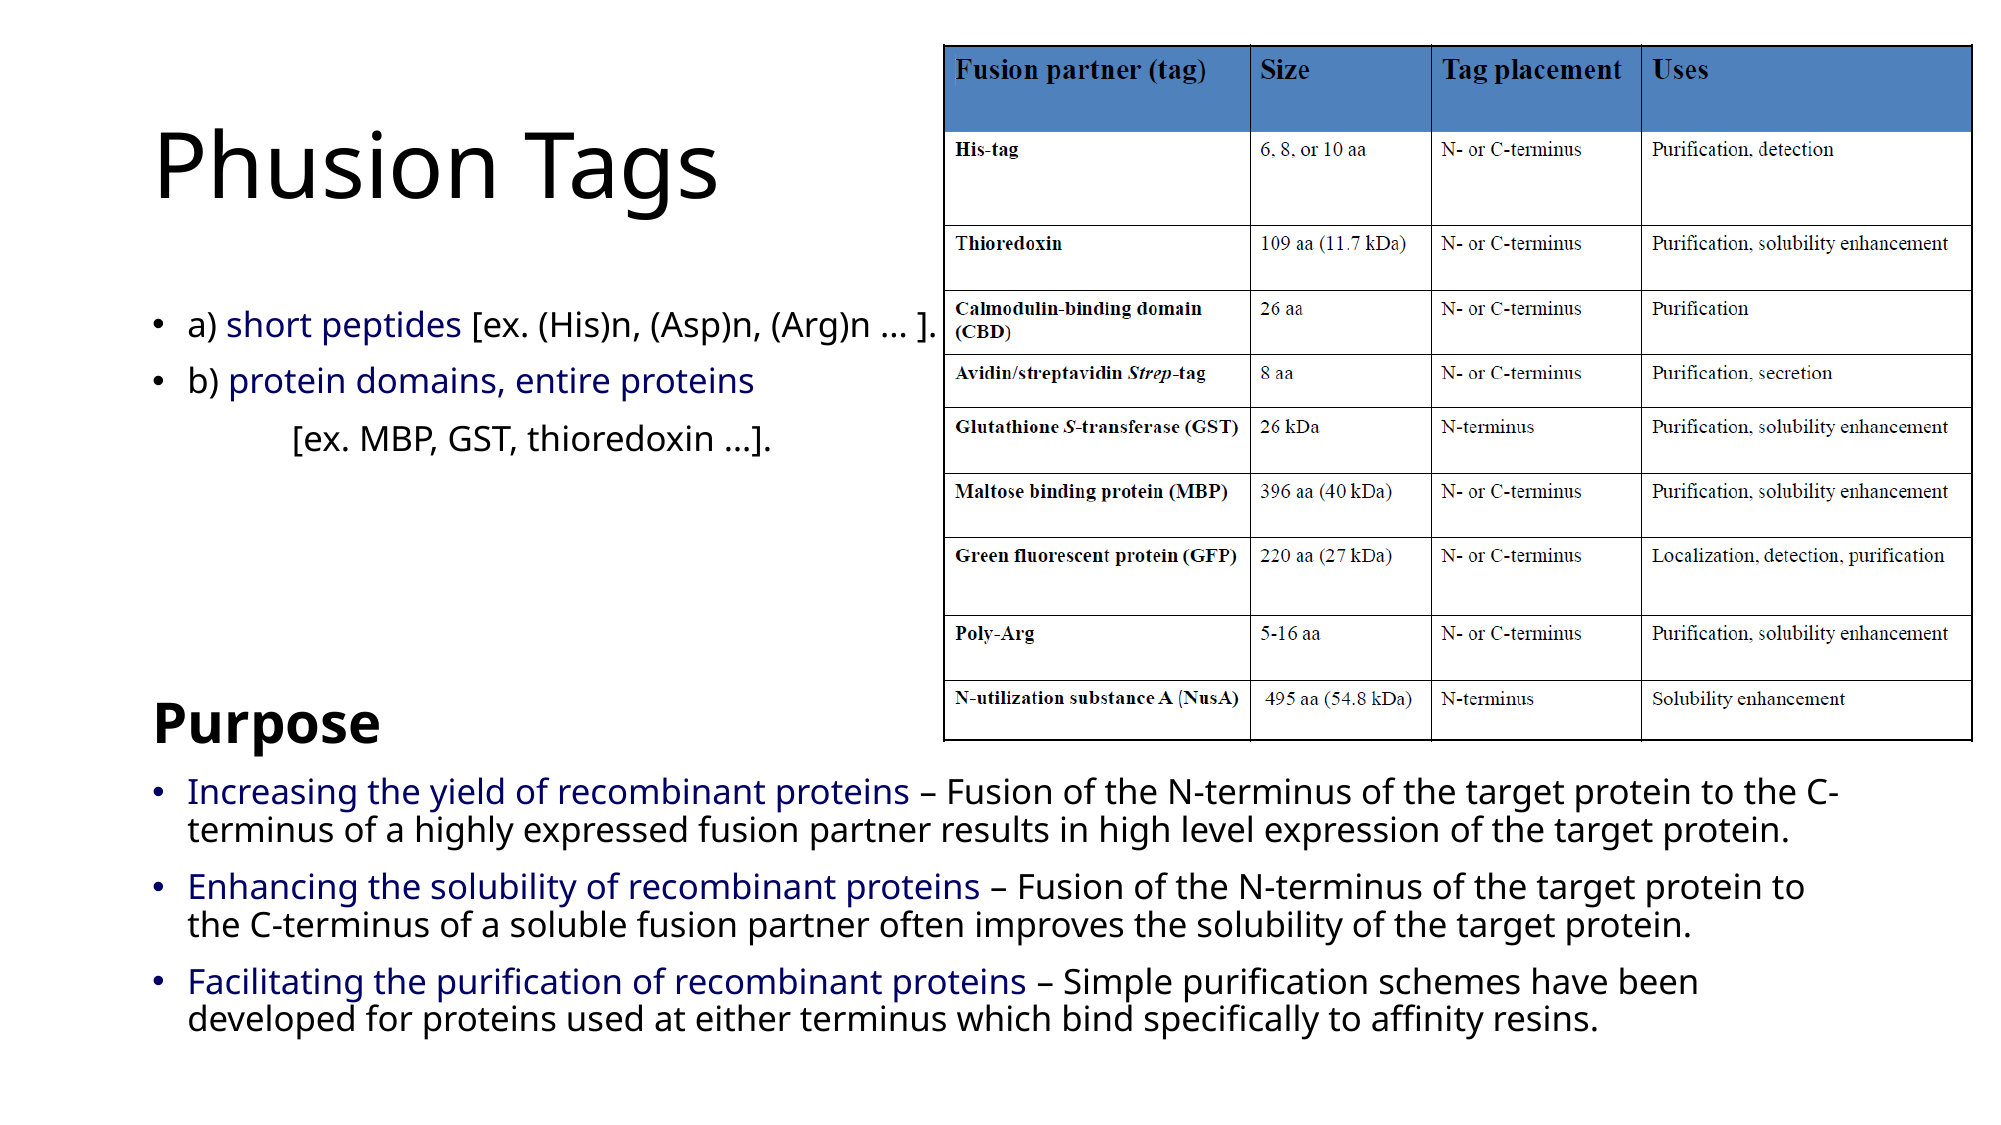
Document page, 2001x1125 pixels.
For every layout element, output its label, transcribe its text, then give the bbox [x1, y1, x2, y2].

title Phusion Tags [137, 59, 936, 278]
list a) short peptides [ex. (His)n, (Asp)n, (Arg)n ... ]. b) protein domains, entire proteins [ex. MBP, GST, thioredoxin …]. Purpose Increasing the yield of recombinant proteins – Fusion of the N-terminus of the target protein to the C-terminus of a highly expressed fusion partner results in high level expression of the target protein. Enhancing the solubility of recombinant proteins – Fusion of the N-terminus of the target protein to the C-terminus of a soluble fusion partner often improves the solubility of the target protein. Facilitating the purification of recombinant proteins – Simple purification schemes have been developed for proteins used at either terminus which bind specifically to affinity resins. [137, 299, 1863, 1083]
picture [936, 33, 1979, 749]
